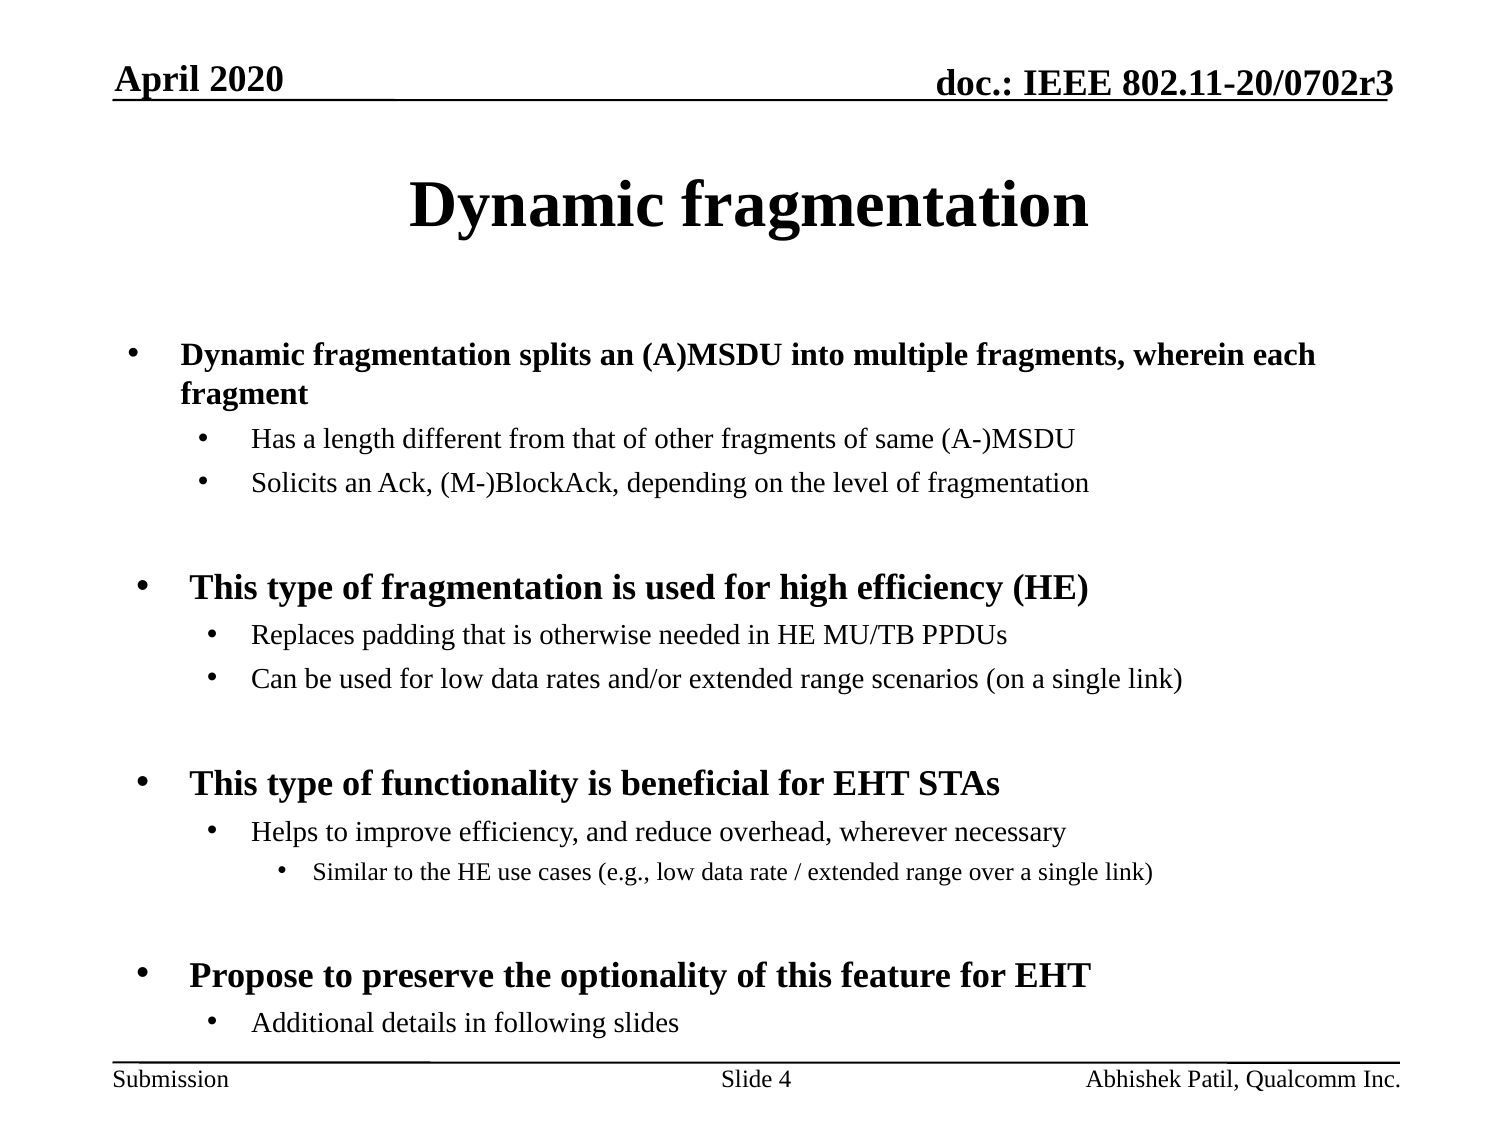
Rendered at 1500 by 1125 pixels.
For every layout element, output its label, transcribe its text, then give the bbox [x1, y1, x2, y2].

slide_number Slide 4 [712, 1061, 800, 1123]
footer Abhishek Patil, Qualcomm Inc. [878, 1061, 1402, 1093]
list Dynamic fragmentation splits an (A)MSDU into multiple fragments, wherein each fragment Has a length different from that of other fragments of same (A-)MSDU Solicits an Ack, (M-)BlockAck, depending on the level of fragmentation This type of fragmentation is used for high efficiency (HE) Replaces padding that is otherwise needed in HE MU/TB PPDUs Can be used for low data rates and/or extended range scenarios (on a single link) This type of functionality is beneficial for EHT STAs Helps to improve efficiency, and reduce overhead, wherever necessary Similar to the HE use cases (e.g., low data rate / extended range over a single link) Propose to preserve the optionality of this feature for EHT Additional details in following slides [112, 324, 1402, 1051]
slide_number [114, 54, 423, 100]
title Dynamic fragmentation [112, 112, 1388, 288]
